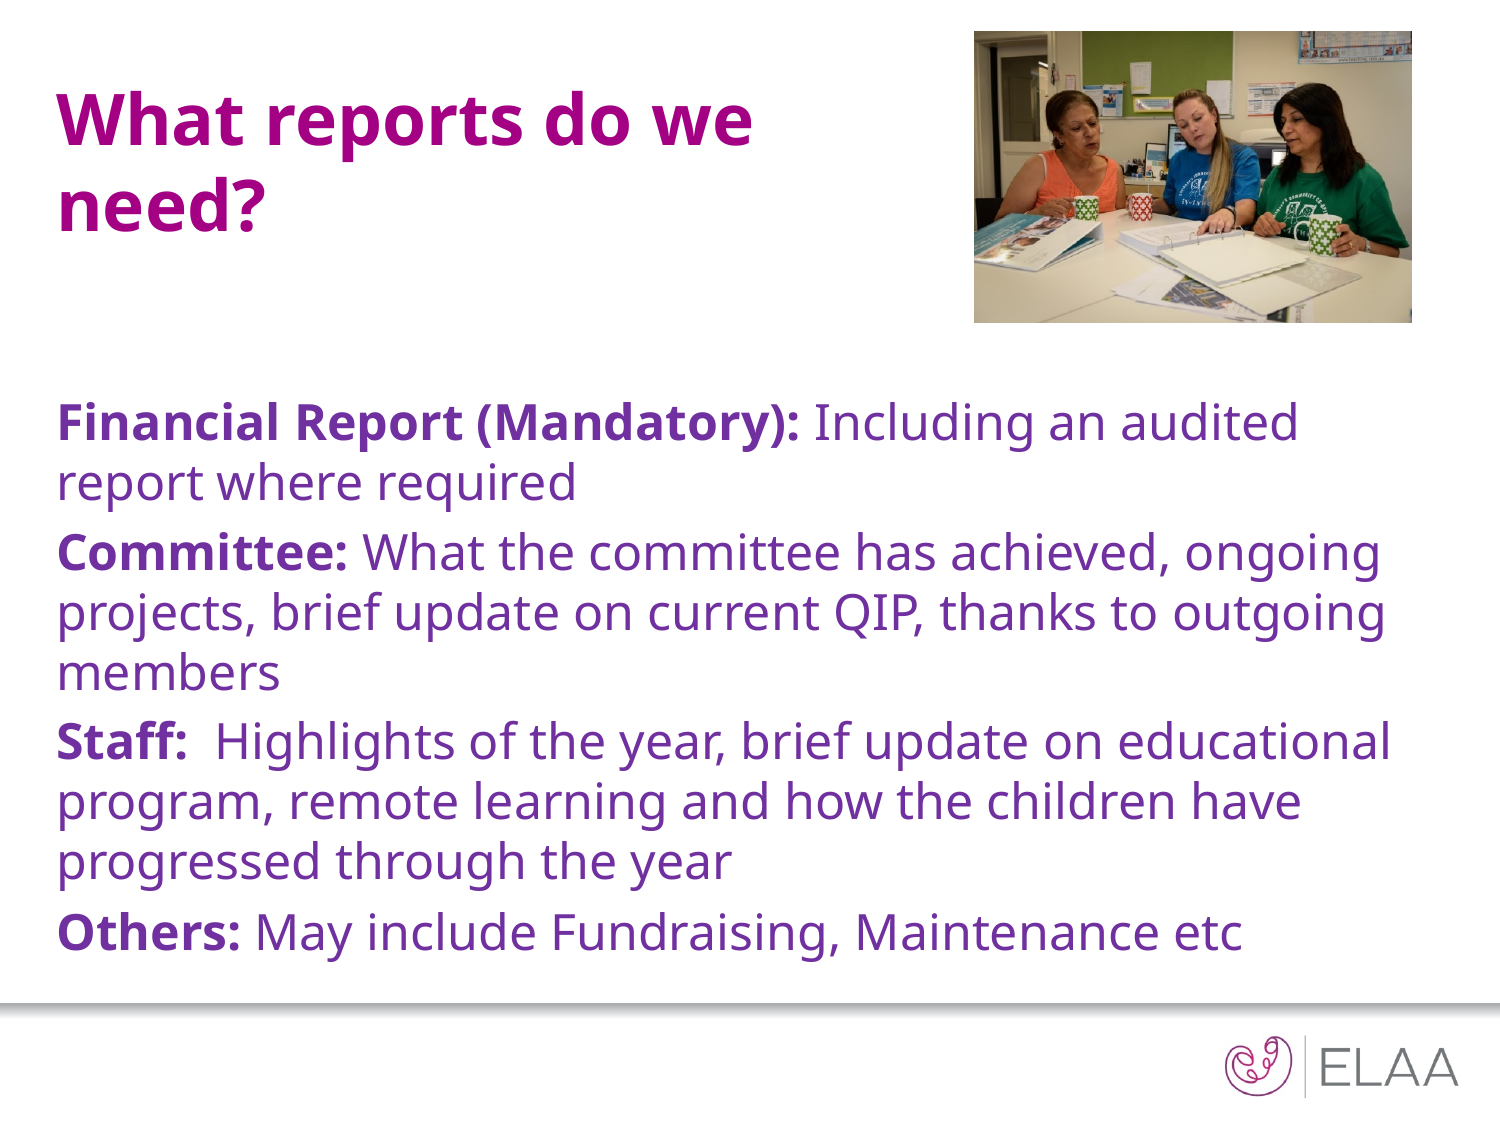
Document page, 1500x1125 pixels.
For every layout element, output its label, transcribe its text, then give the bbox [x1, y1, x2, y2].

title What reports do we need? [41, 66, 880, 254]
picture [1208, 1031, 1475, 1114]
picture [974, 31, 1412, 323]
list Financial Report (Mandatory): Including an audited report where required Committee: What the committee has achieved, ongoing projects, brief update on current QIP, thanks to outgoing members Staff: Highlights of the year, brief update on educational program, remote learning and how the children have progressed through the year Others: May include Fundraising, Maintenance etc [41, 302, 1447, 1024]
